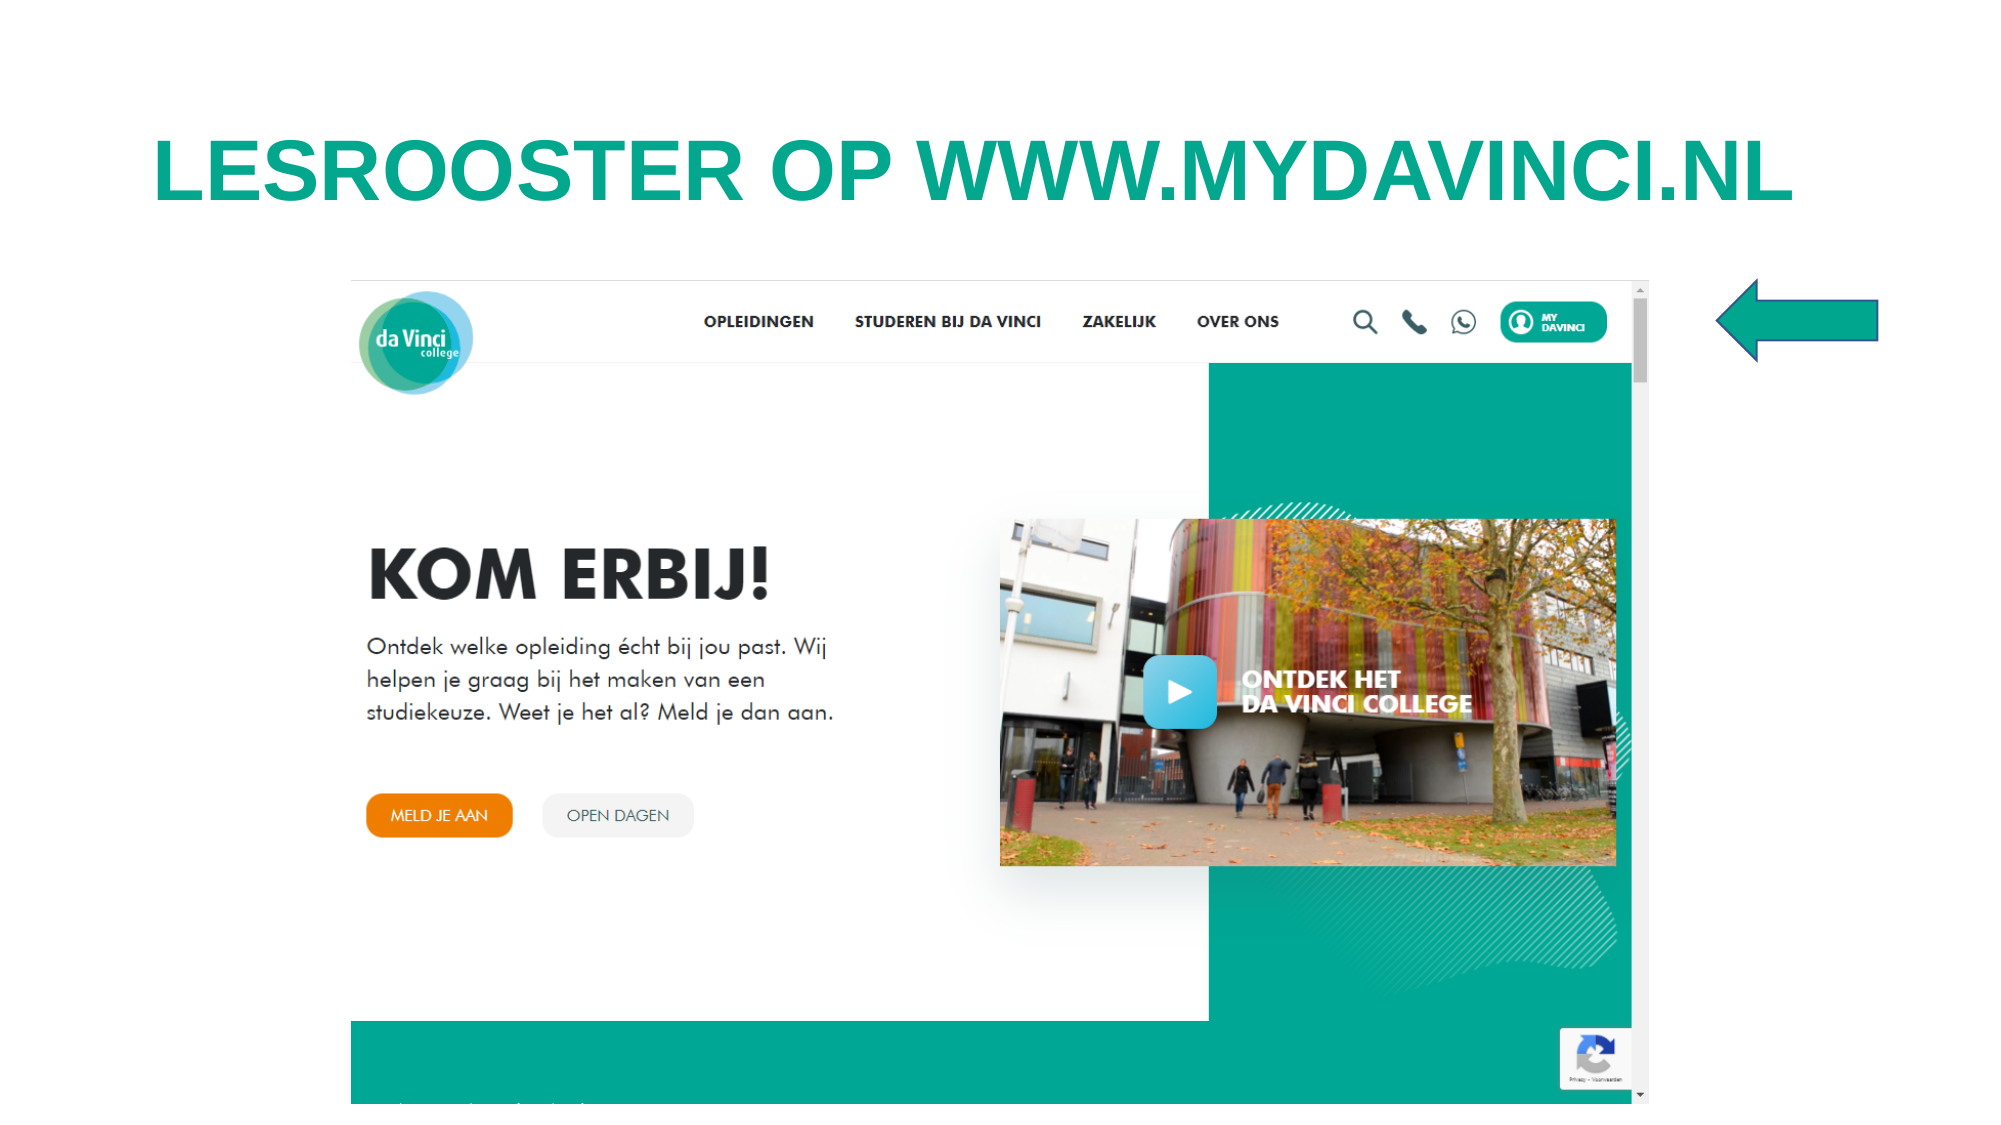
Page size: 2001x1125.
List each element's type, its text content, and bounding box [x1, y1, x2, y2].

title LESROOSTER OP WWW.MYDAVINCI.NL [137, 118, 1863, 237]
text_box [1715, 278, 1879, 363]
picture [351, 280, 1649, 1104]
